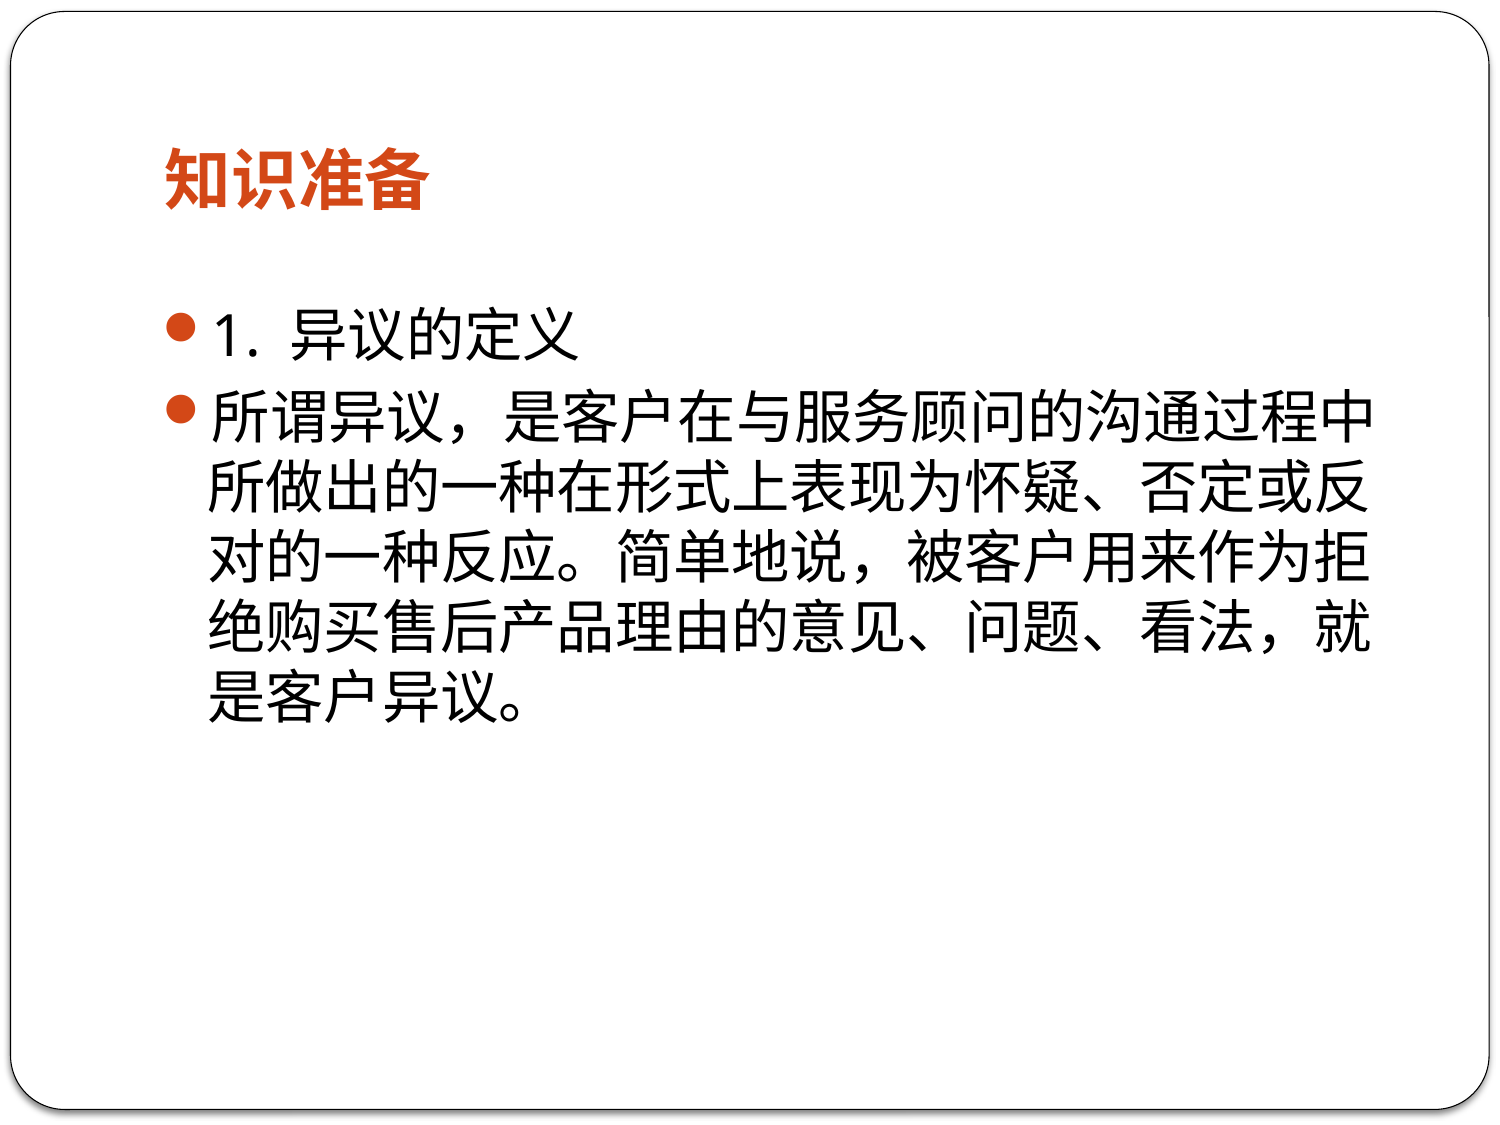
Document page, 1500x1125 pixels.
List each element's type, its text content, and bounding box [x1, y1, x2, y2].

list 1. 异议的定义 所谓异议，是客户在与服务顾问的沟通过程中所做出的一种在形式上表现为怀疑、否定或反对的一种反应。简单地说，被客户用来作为拒绝购买售后产品理由的意见、问题、看法，就是客户异议。 [147, 290, 1423, 967]
title 知识准备 [150, 45, 1425, 233]
